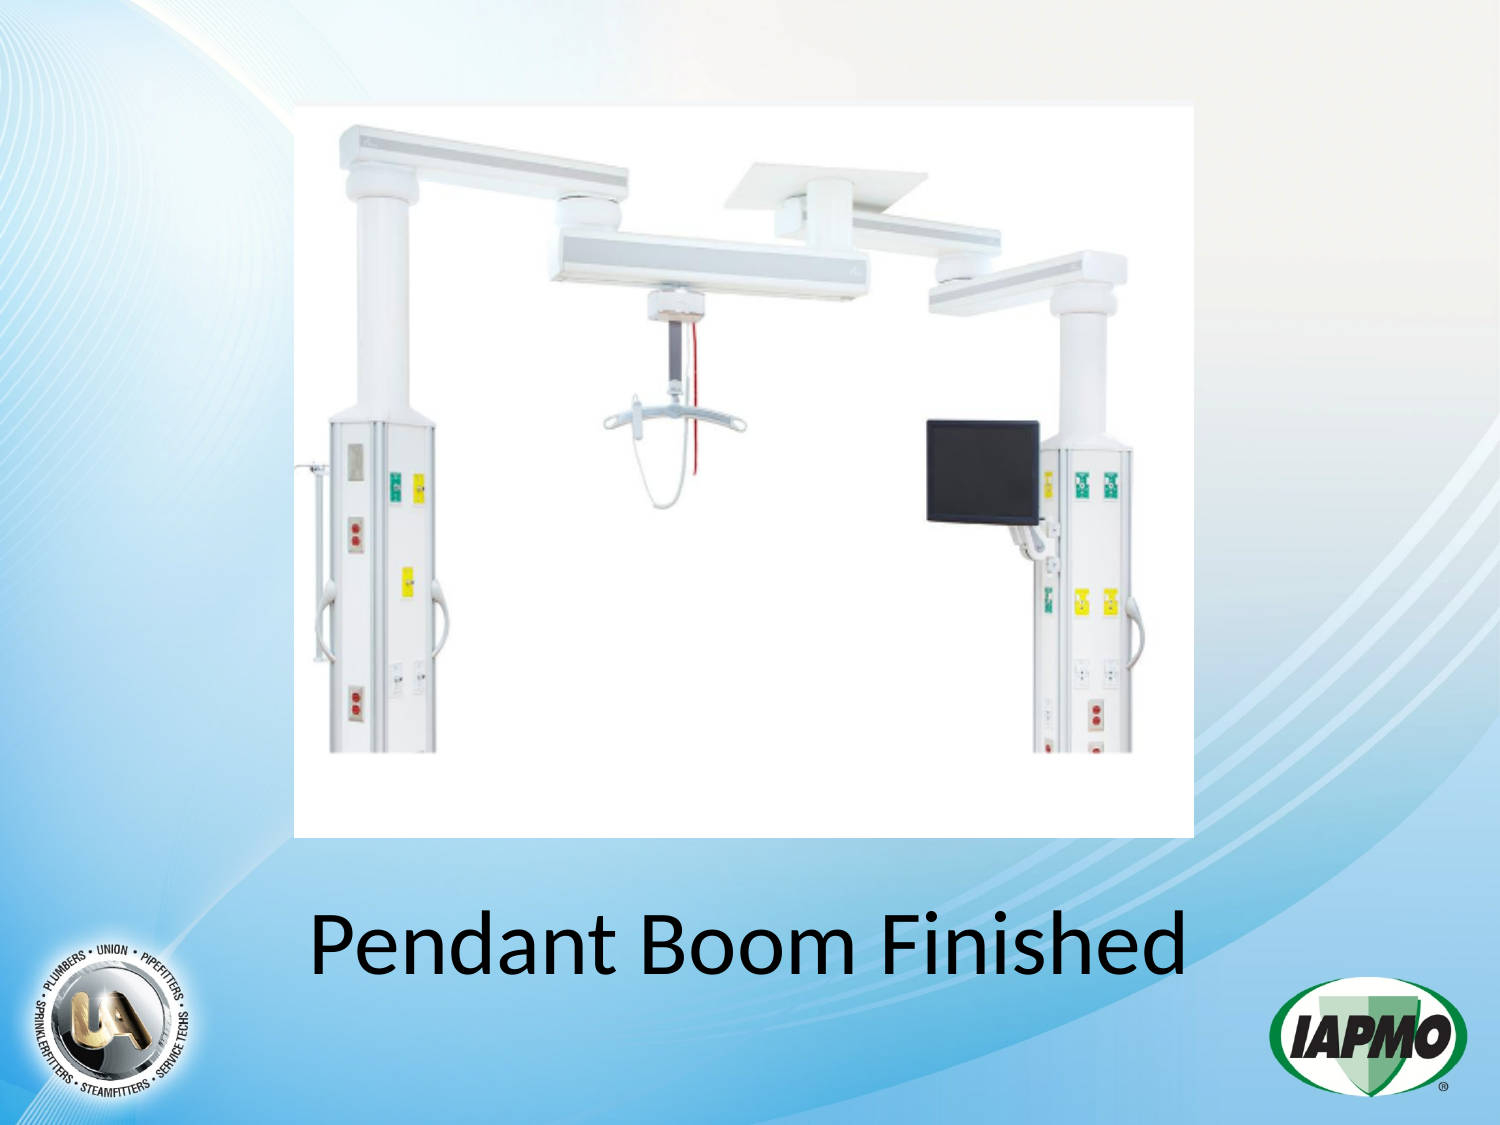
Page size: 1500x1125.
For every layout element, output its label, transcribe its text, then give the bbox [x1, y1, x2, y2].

list Pendant Boom Finished [265, 875, 1235, 1008]
picture [0, 0, 1500, 1125]
